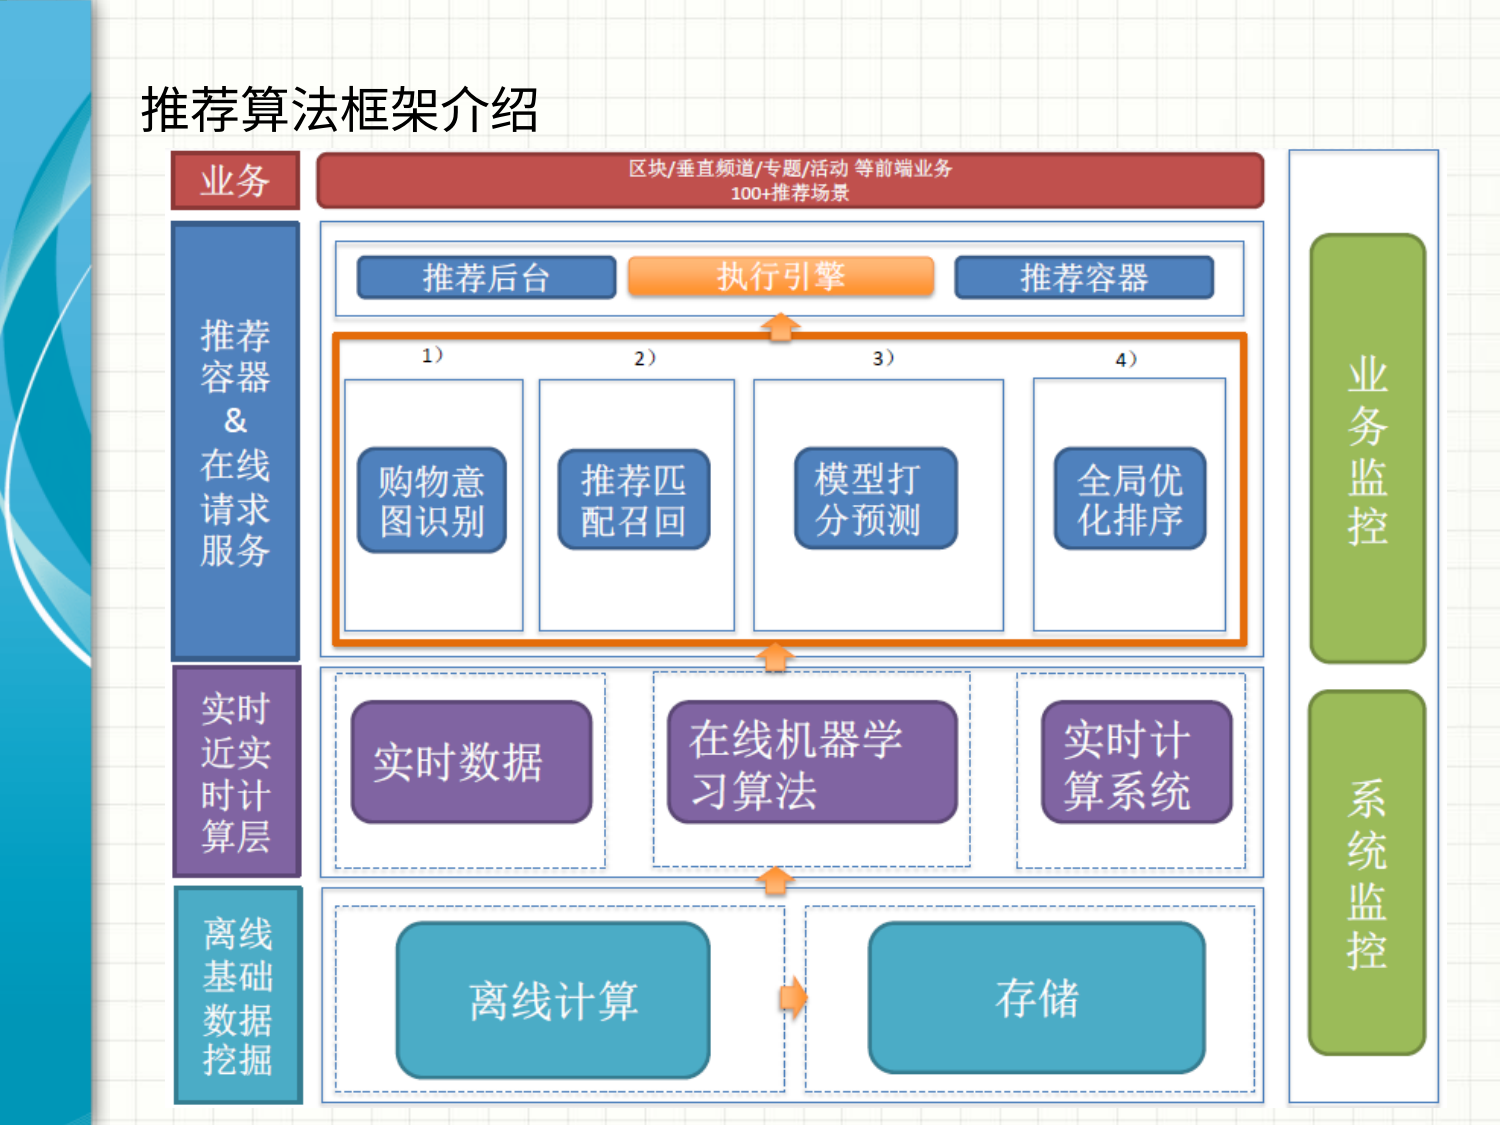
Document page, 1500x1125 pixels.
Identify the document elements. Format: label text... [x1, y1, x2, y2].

picture [0, 0, 1500, 1125]
title 推荐算法框架介绍 [125, 44, 1450, 173]
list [165, 148, 1448, 1109]
